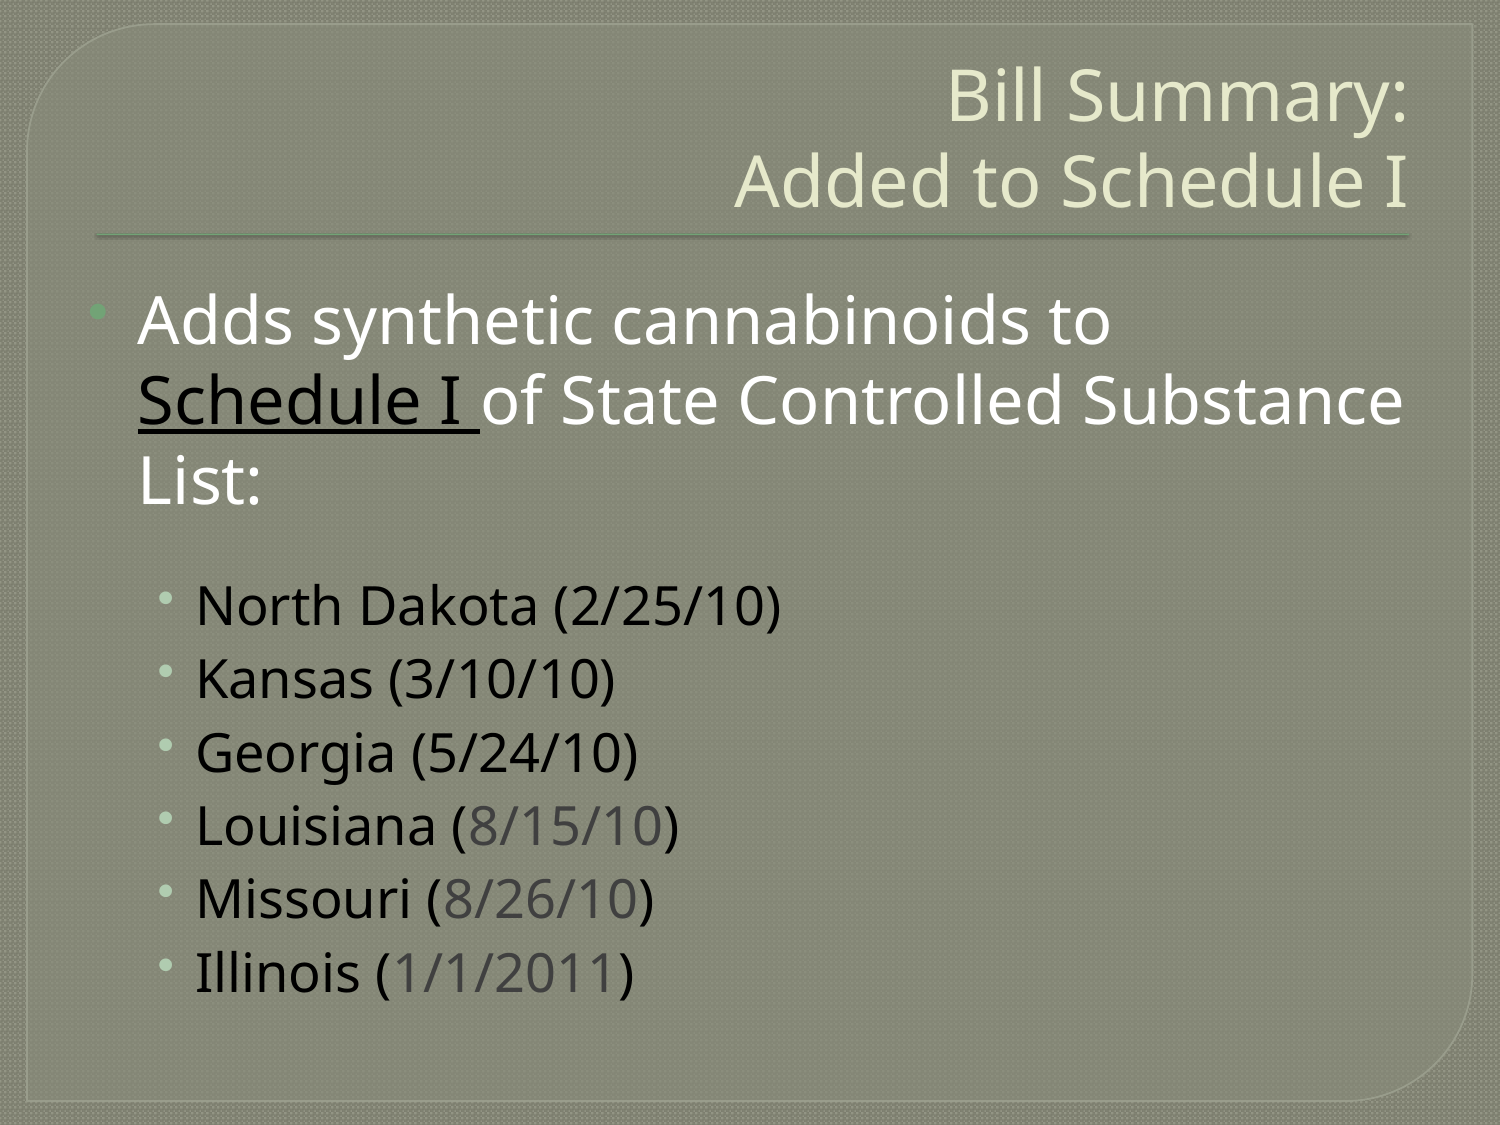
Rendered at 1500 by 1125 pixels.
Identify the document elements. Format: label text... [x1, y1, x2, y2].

list Adds synthetic cannabinoids to Schedule I of State Controlled Substance List: North Dakota (2/25/10) Kansas (3/10/10) Georgia (5/24/10) Louisiana (8/15/10) Missouri (8/26/10) Illinois (1/1/2011) [74, 269, 1426, 1013]
title Bill Summary: Added to Schedule I [75, 41, 1425, 230]
